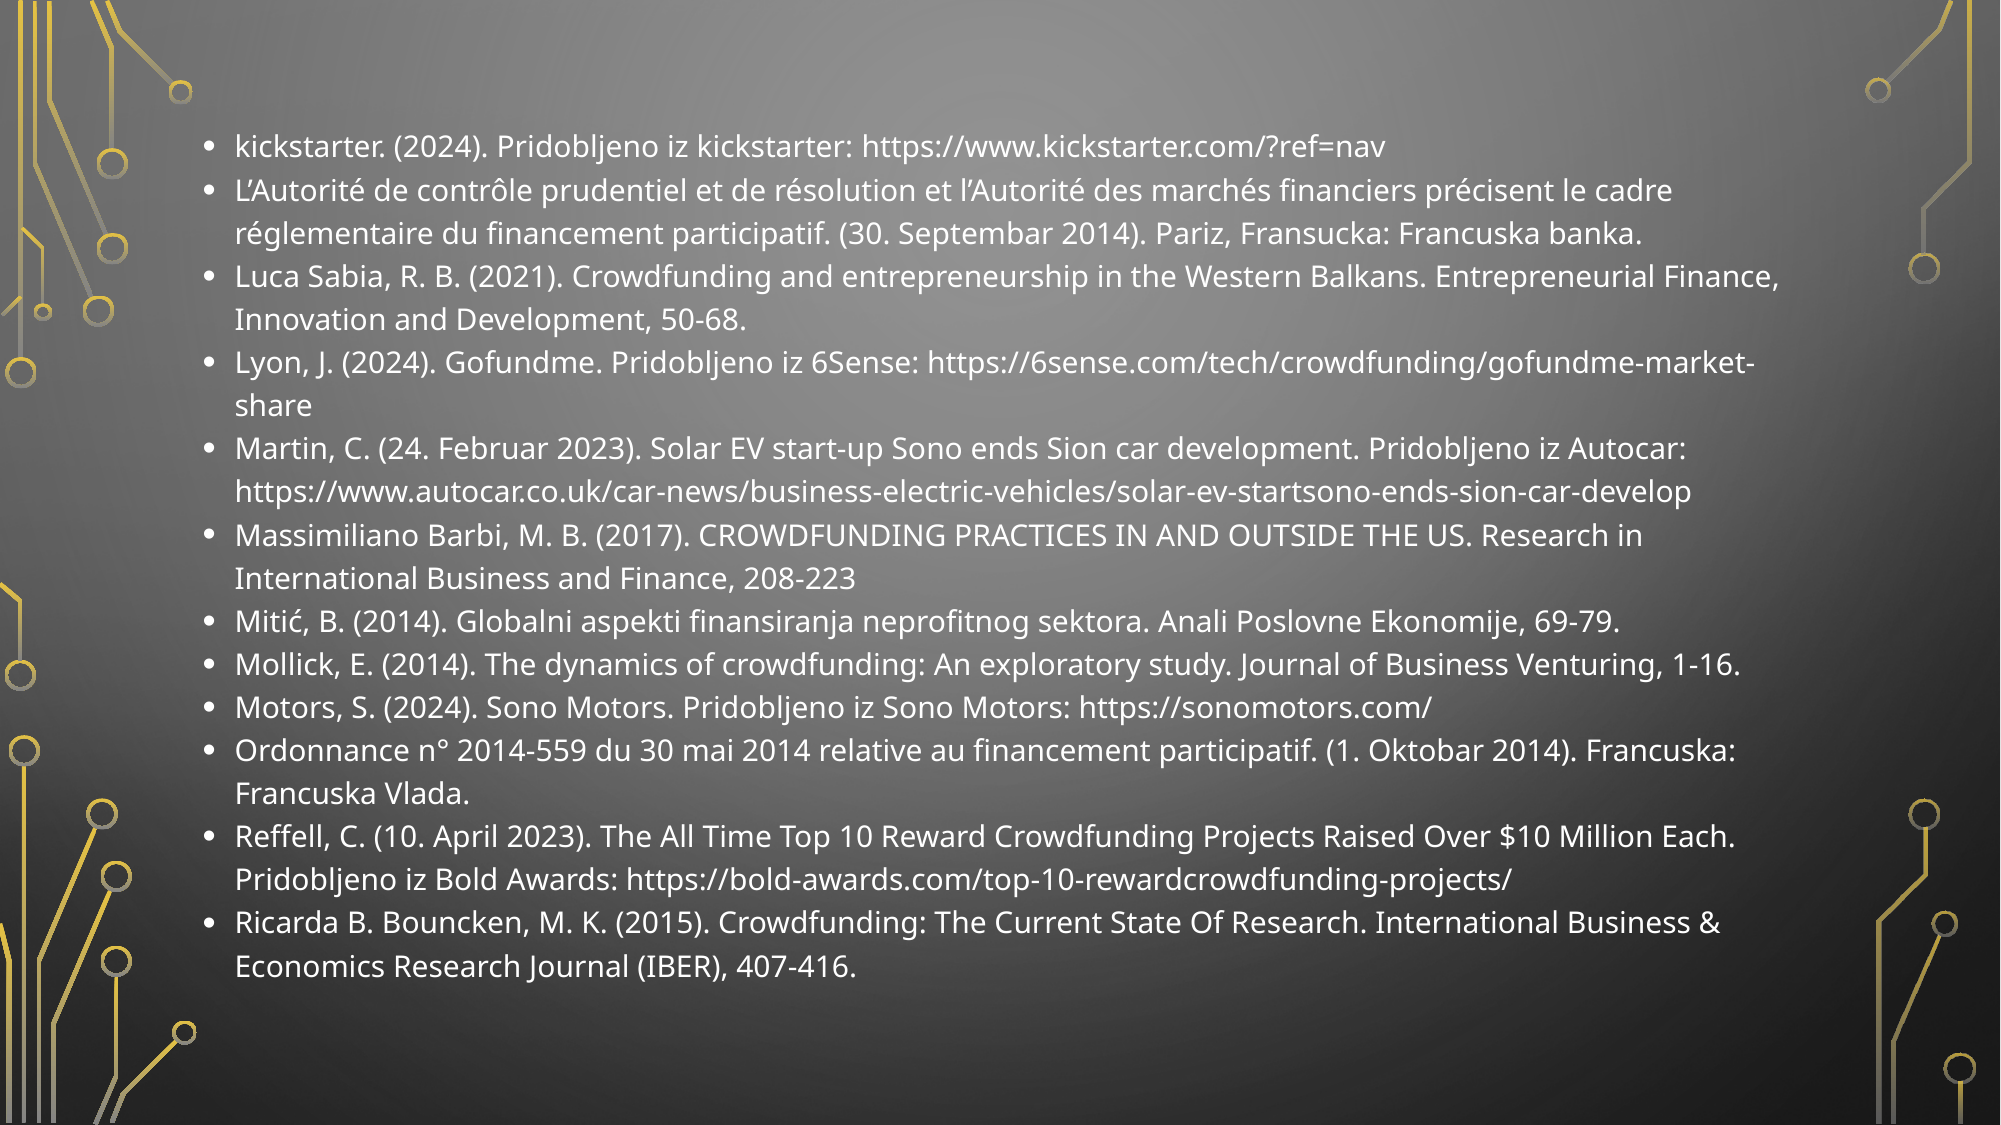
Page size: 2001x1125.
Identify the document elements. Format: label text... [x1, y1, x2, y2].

list kickstarter. (2024). Pridobljeno iz kickstarter: https://www.kickstarter.com/?ref=nav L’Autorité de contrôle prudentiel et de résolution et l’Autorité des marchés financiers précisent le cadre réglementaire du financement participatif. (30. Septembar 2014). Pariz, Fransucka: Francuska banka. Luca Sabia, R. B. (2021). Crowdfunding and entrepreneurship in the Western Balkans. Entrepreneurial Finance, Innovation and Development, 50-68. Lyon, J. (2024). Gofundme. Pridobljeno iz 6Sense: https://6sense.com/tech/crowdfunding/gofundme-market-share Martin, C. (24. Februar 2023). Solar EV start-up Sono ends Sion car development. Pridobljeno iz Autocar: https://www.autocar.co.uk/car-news/business-electric-vehicles/solar-ev-startsono-ends-sion-car-develop Massimiliano Barbi, M. B. (2017). CROWDFUNDING PRACTICES IN AND OUTSIDE THE US. Research in International Business and Finance, 208-223 Mitić, B. (2014). Globalni aspekti finansiranja neprofitnog sektora. Anali Poslovne Ekonomije, 69-79. Mollick, E. (2014). The dynamics of crowdfunding: An exploratory study. Journal of Business Venturing, 1-16. Motors, S. (2024). Sono Motors. Pridobljeno iz Sono Motors: https://sonomotors.com/ Ordonnance n° 2014-559 du 30 mai 2014 relative au financement participatif. (1. Oktobar 2014). Francuska: Francuska Vlada. Reffell, C. (10. April 2023). The All Time Top 10 Reward Crowdfunding Projects Raised Over $10 Million Each. Pridobljeno iz Bold Awards: https://bold-awards.com/top-10-rewardcrowdfunding-projects/ Ricarda B. Bouncken, M. K. (2015). Crowdfunding: The Current State Of Research. International Business & Economics Research Journal (IBER), 407-416. [187, 113, 1813, 1012]
